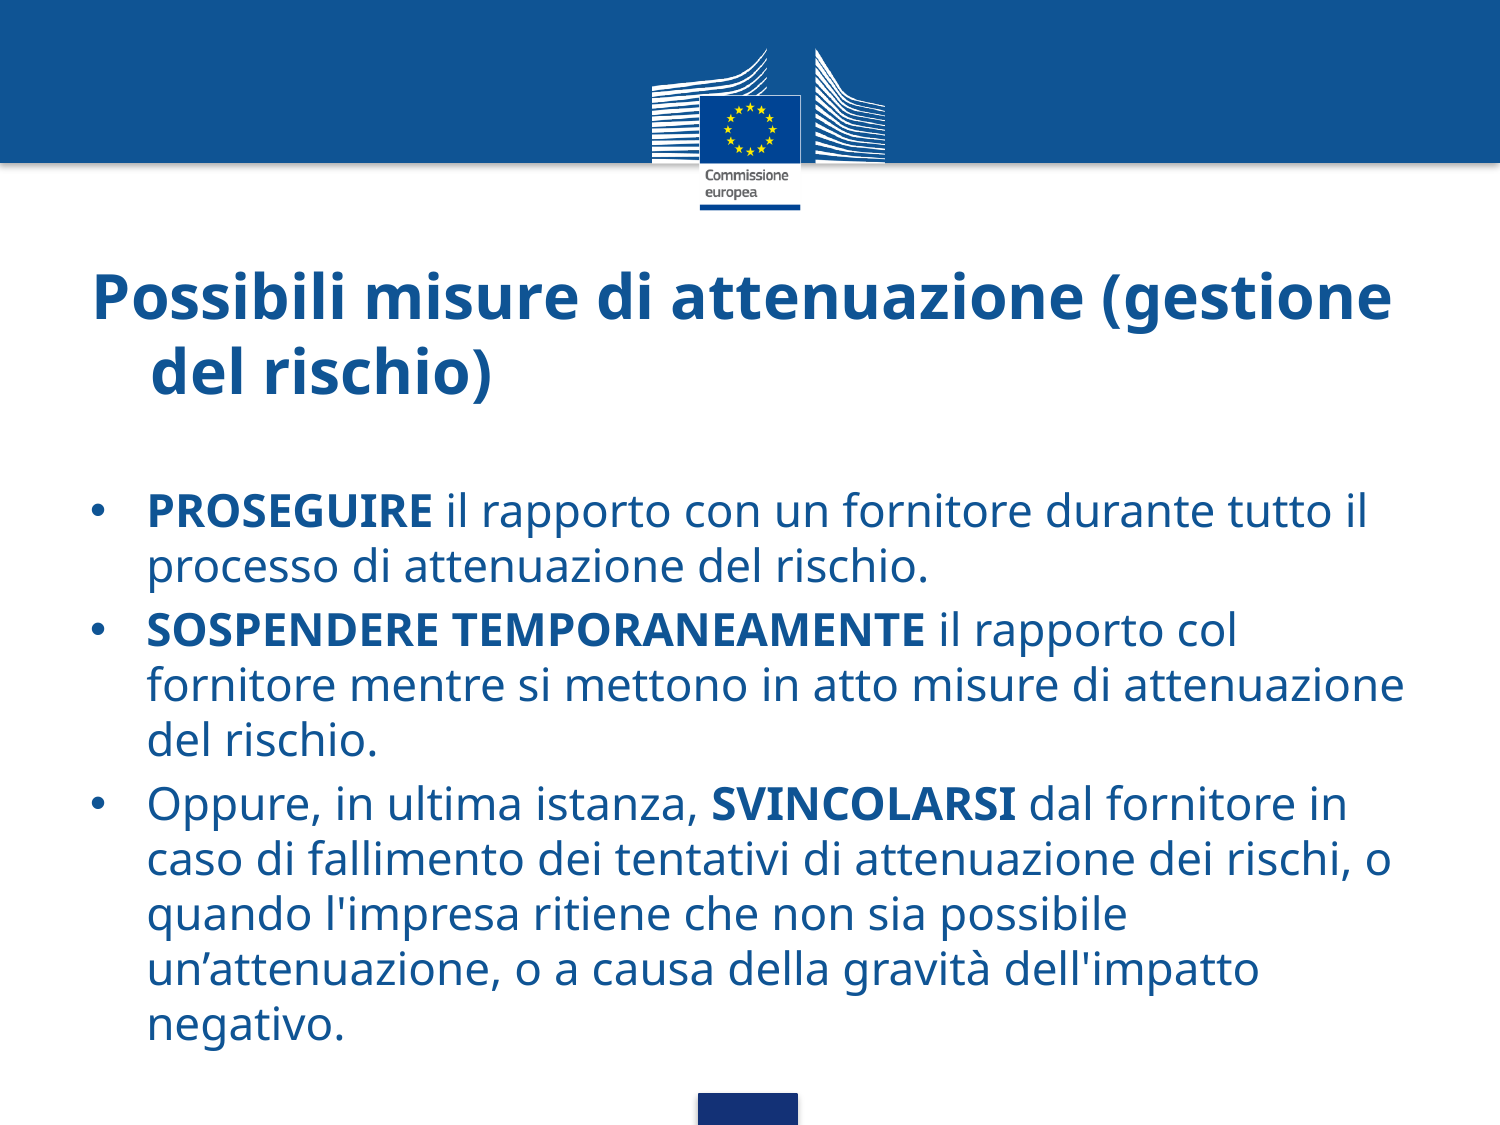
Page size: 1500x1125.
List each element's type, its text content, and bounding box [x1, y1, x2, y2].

picture [652, 48, 885, 211]
list PROSEGUIRE il rapporto con un fornitore durante tutto il processo di attenuazione del rischio. SOSPENDERE TEMPORANEAMENTE il rapporto col fornitore mentre si mettono in atto misure di attenuazione del rischio. Oppure, in ultima istanza, SVINCOLARSI dal fornitore in caso di fallimento dei tentativi di attenuazione dei rischi, o quando l'impresa ritiene che non sia possibile un’attenuazione, o a causa della gravità dell'impatto negativo. [74, 474, 1426, 1071]
title Possibili misure di attenuazione (gestione del rischio) [76, 255, 1428, 410]
